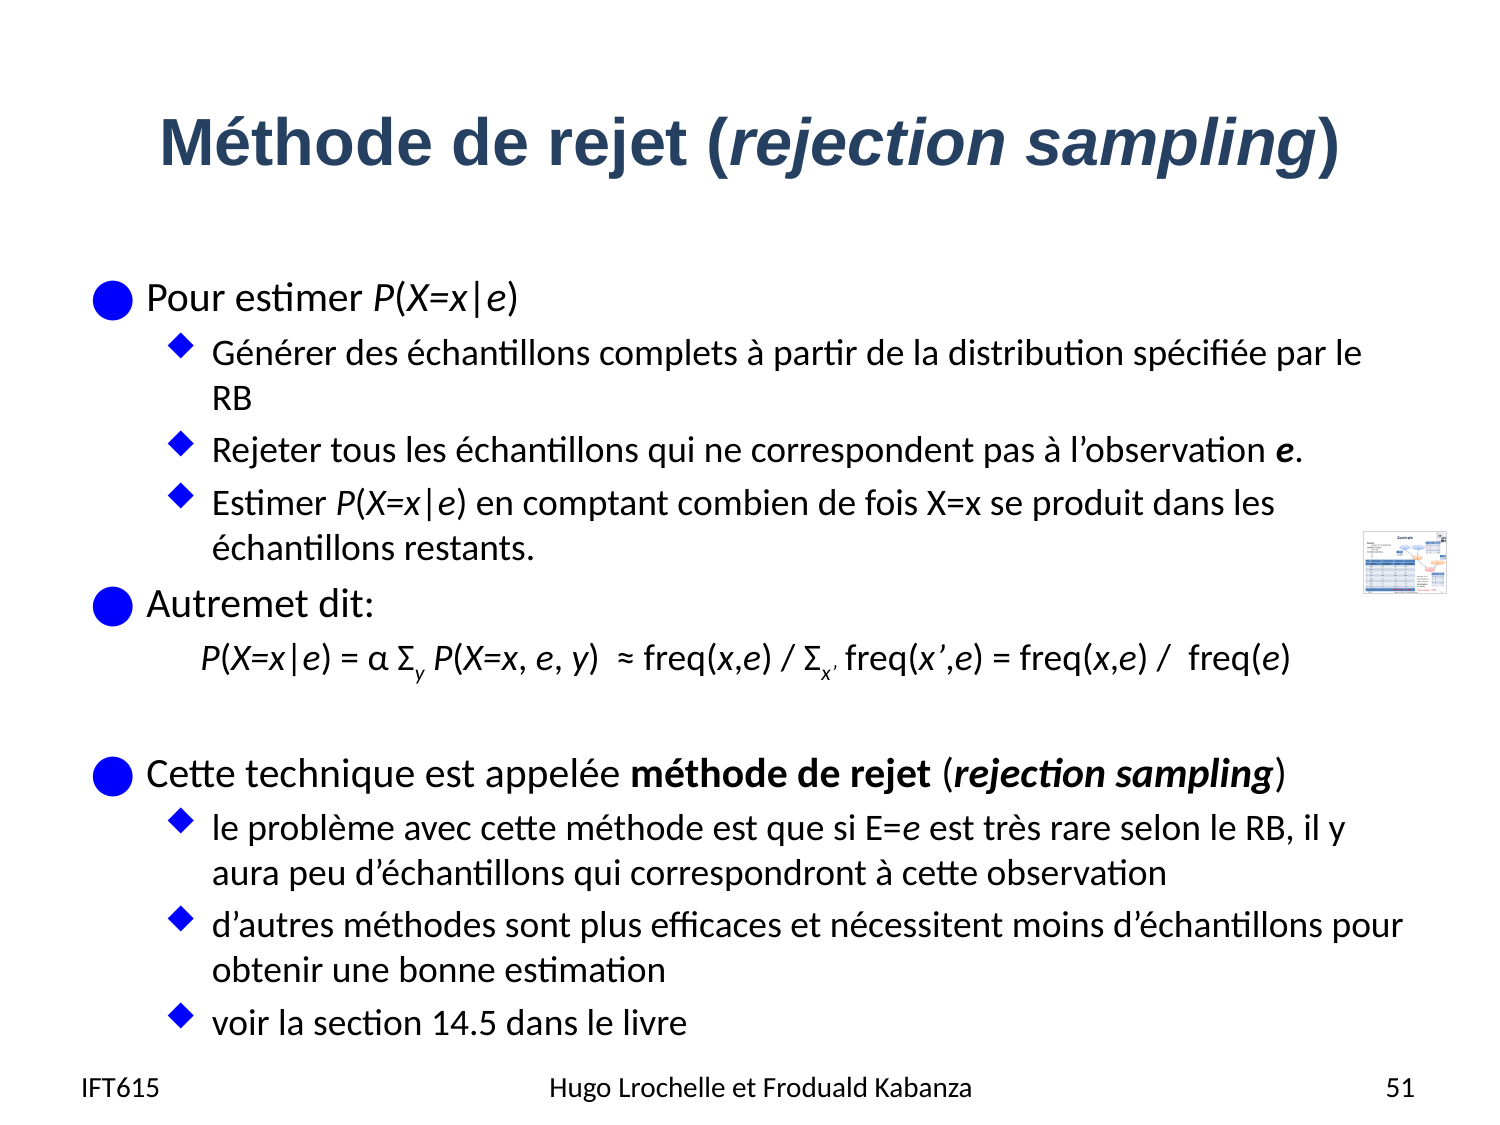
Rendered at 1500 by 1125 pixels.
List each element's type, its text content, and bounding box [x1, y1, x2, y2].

title Méthode de rejet (rejection sampling) [75, 45, 1425, 233]
list Pour estimer P(X=x|e) Générer des échantillons complets à partir de la distribution spécifiée par le RB Rejeter tous les échantillons qui ne correspondent pas à l’observation e. Estimer P(X=x|e) en comptant combien de fois X=x se produit dans les échantillons restants. Autremet dit: P(X=x|e) = α Σy P(X=x, e, y) ≈ freq(x,e) / Σx’ freq(x’,e) = freq(x,e) / freq(e) Cette technique est appelée méthode de rejet (rejection sampling) le problème avec cette méthode est que si E=e est très rare selon le RB, il y aura peu d’échantillons qui correspondront à cette observation d’autres méthodes sont plus efficaces et nécessitent moins d’échantillons pour obtenir une bonne estimation voir la section 14.5 dans le livre [75, 262, 1425, 1005]
slide_number IFT615 [66, 1056, 356, 1117]
footer Hugo Lrochelle et Froduald Kabanza [520, 1056, 996, 1117]
picture [1364, 532, 1446, 593]
slide_number 51 [1080, 1056, 1431, 1117]
